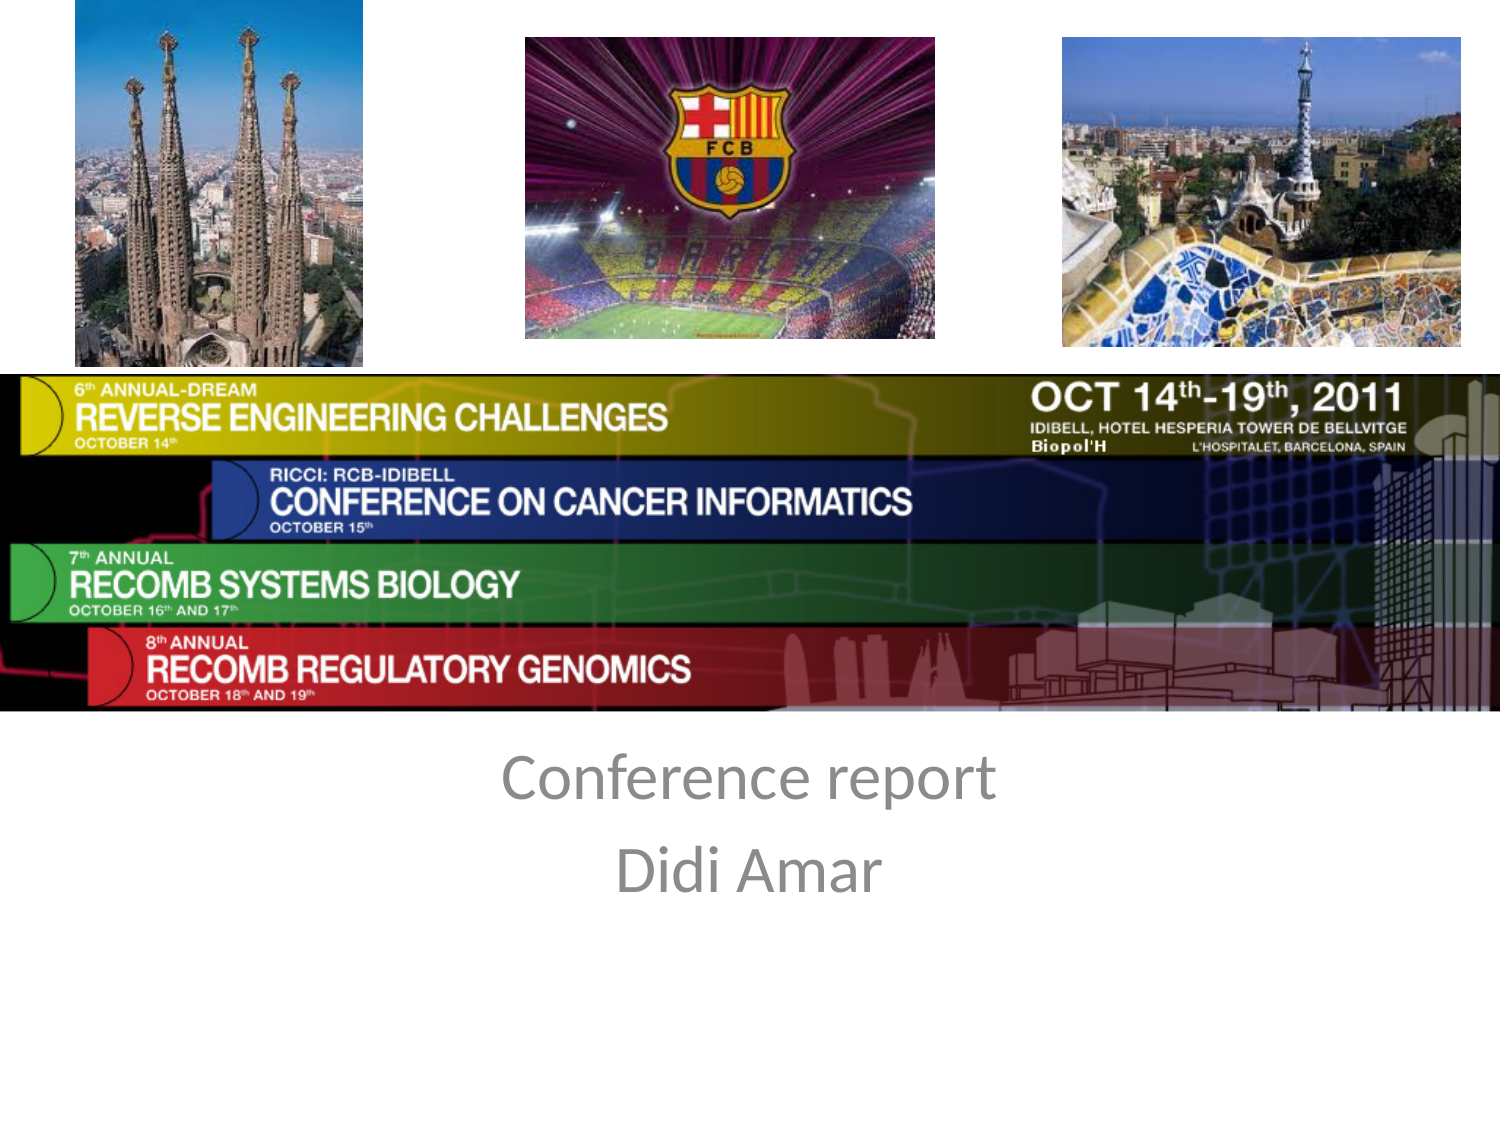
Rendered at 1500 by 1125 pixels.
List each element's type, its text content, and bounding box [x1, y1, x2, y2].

subtitle Conference report Didi Amar [225, 725, 1275, 1013]
picture [74, 0, 363, 367]
picture [1062, 37, 1462, 348]
picture [0, 374, 1500, 713]
picture [524, 37, 935, 340]
